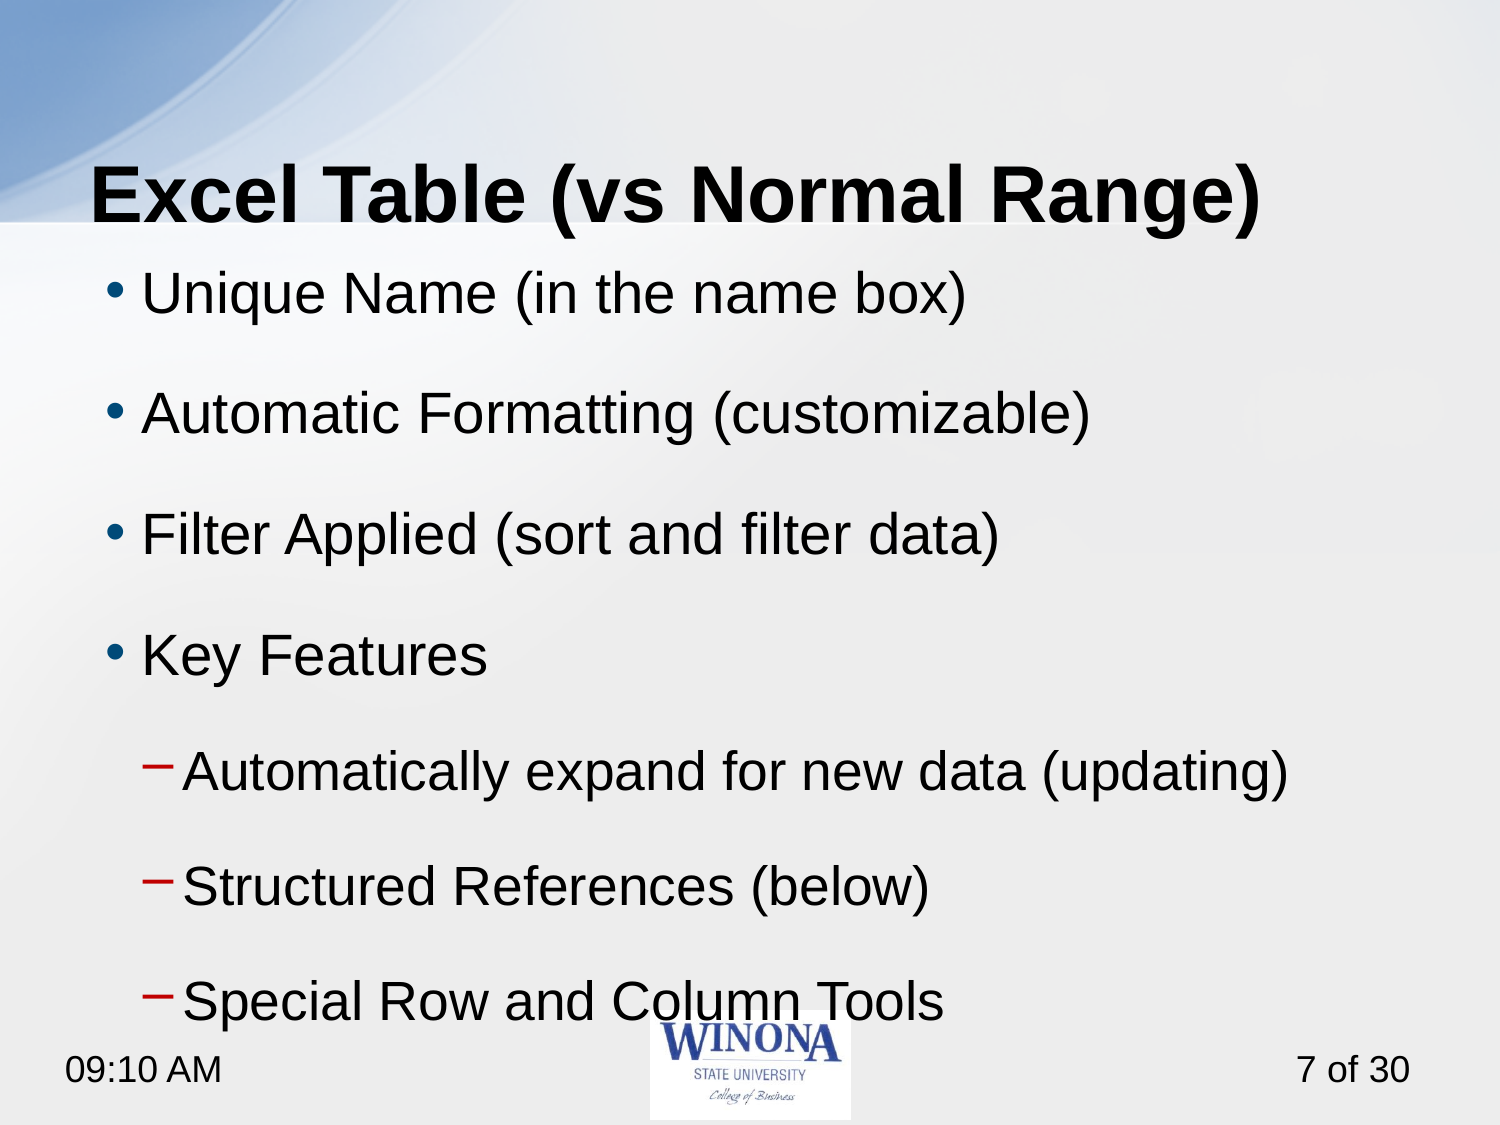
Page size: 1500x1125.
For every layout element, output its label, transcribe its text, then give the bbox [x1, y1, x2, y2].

title Excel Table (vs Normal Range) [75, 58, 1426, 247]
list Unique Name (in the name box) Automatic Formatting (customizable) Filter Applied (sort and filter data) Key Features Automatically expand for new data (updating) Structured References (below) Special Row and Column Tools [91, 212, 1409, 966]
picture [0, 0, 1500, 1125]
